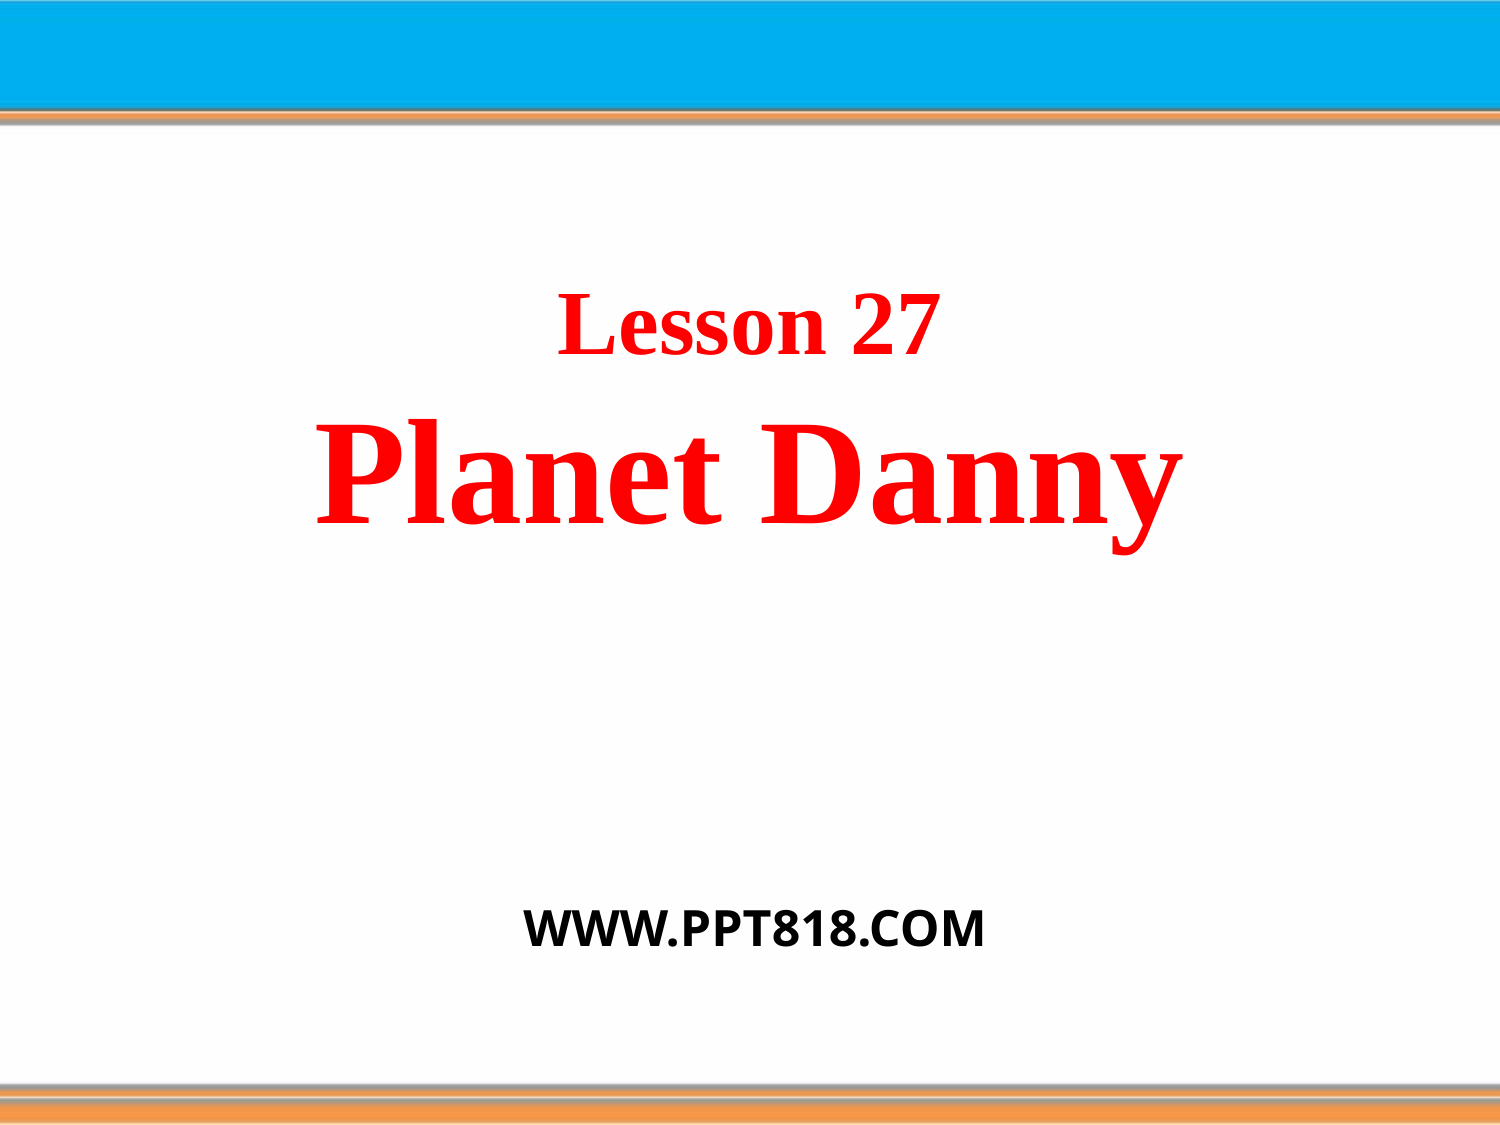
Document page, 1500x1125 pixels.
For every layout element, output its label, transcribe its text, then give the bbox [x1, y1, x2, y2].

title Lesson 27 Planet Danny [0, 314, 1500, 502]
text_box WWW.PPT818.COM [452, 883, 1058, 965]
picture [0, 107, 1500, 314]
picture [0, 502, 1500, 1125]
